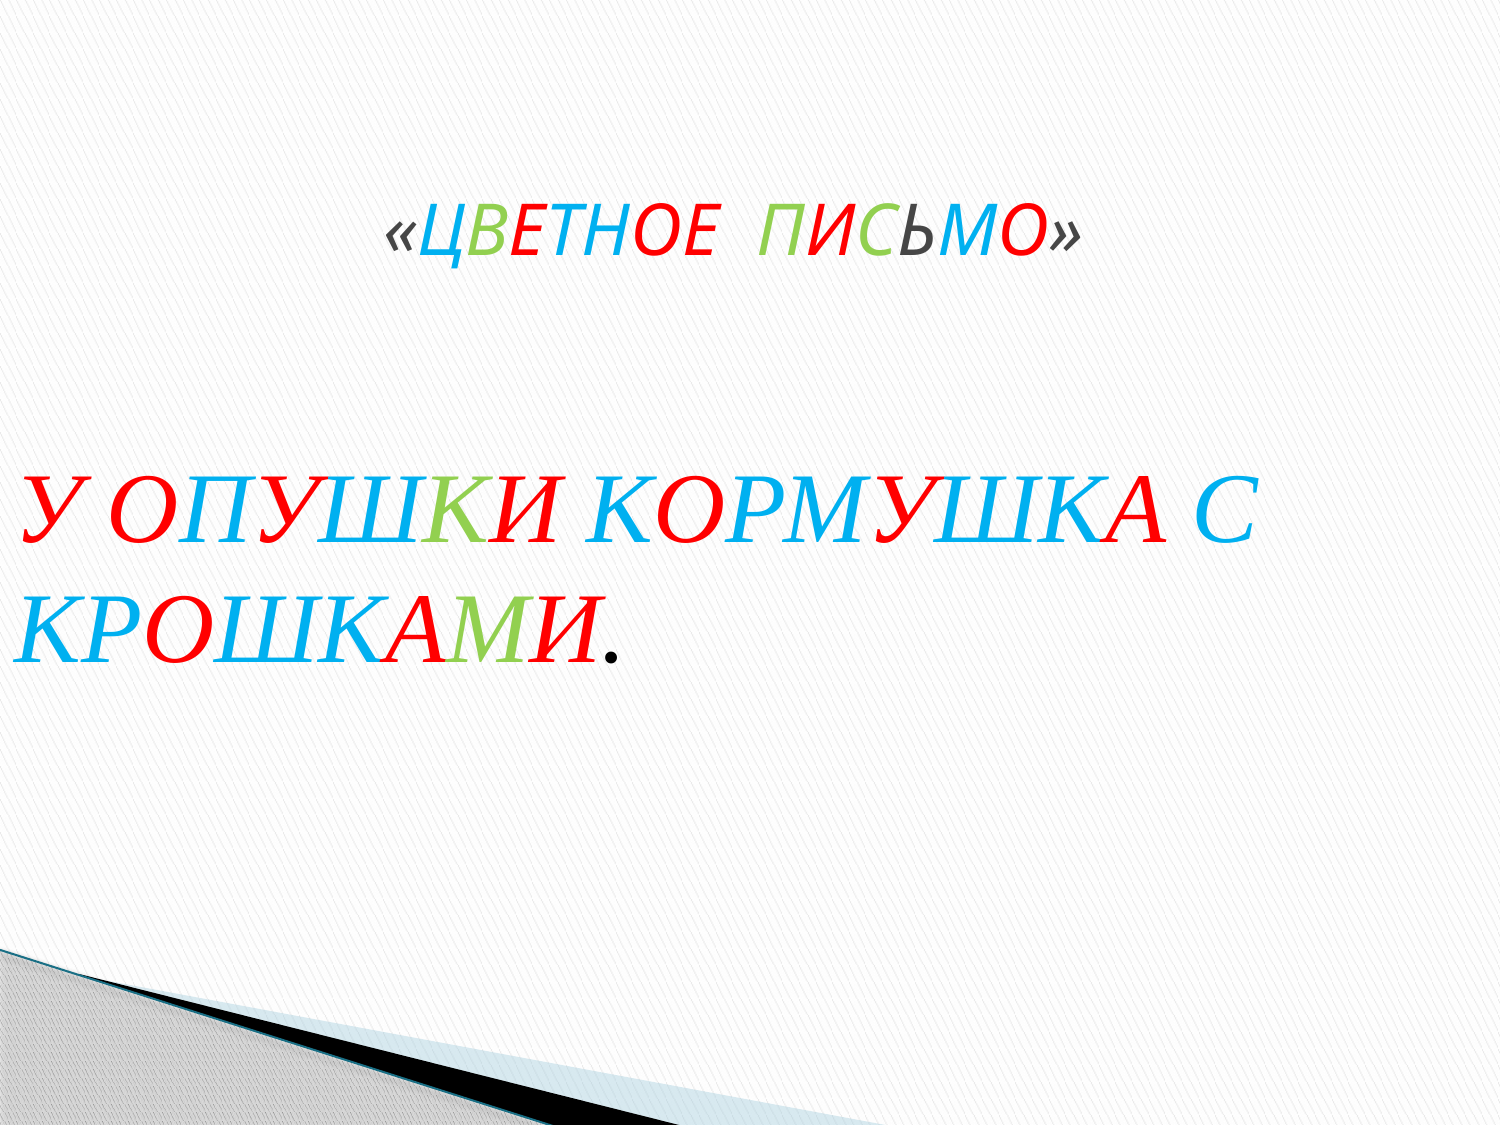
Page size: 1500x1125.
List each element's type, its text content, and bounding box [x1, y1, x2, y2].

text_box У ОПУШКИ КОРМУШКА C КРОШКАМИ. [0, 435, 1477, 690]
title «ЦВЕТНОЕ ПИСЬМО» [58, 175, 1409, 364]
